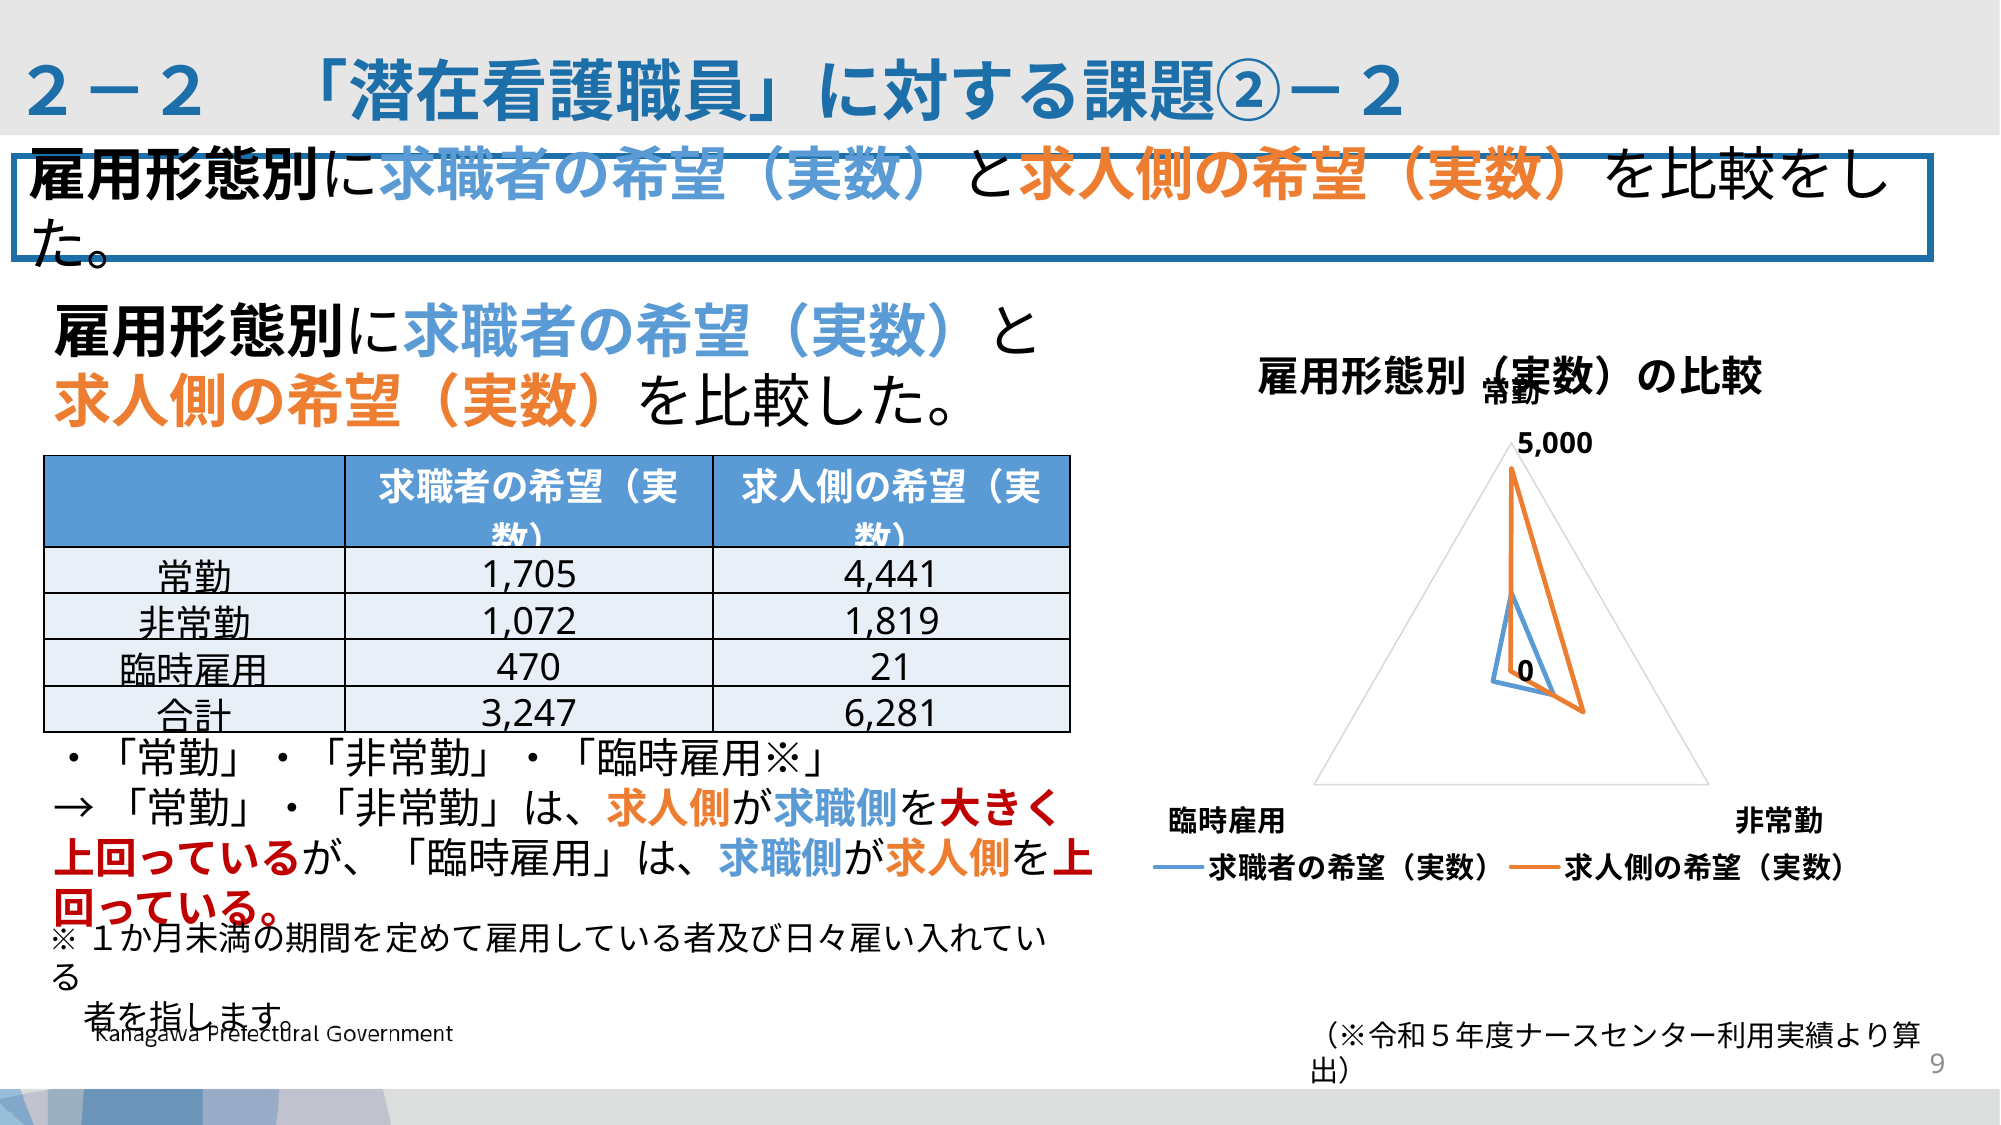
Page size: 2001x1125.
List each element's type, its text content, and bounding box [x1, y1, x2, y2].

text_box 雇用形態別に求職者の希望（実数）と 求人側の希望（実数）を比較した。 [38, 287, 1071, 442]
table_cell 470 [346, 640, 712, 685]
text_box ・「常勤」・「非常勤」・「臨時雇用※」 →「常勤」・「非常勤」は、求人側が求職側を大きく上回っているが、「臨時雇用」は、求職側が求人側を上回っている。 [38, 724, 1095, 940]
table_cell 6,281 [714, 687, 1069, 731]
table_cell 1,072 [346, 594, 712, 638]
picture [0, 0, 2000, 1125]
table_cell 臨時雇用 [45, 640, 344, 685]
text_box 雇用形態別に求職者の希望（実数）と求人側の希望（実数）を比較をした。 [13, 156, 1931, 259]
table_cell 合計 [45, 687, 344, 731]
table_cell 常勤 [45, 548, 344, 592]
text_box ２－２ 「潜在看護職員」に対する課題②－２ [0, 41, 1882, 136]
table_cell 非常勤 [45, 594, 344, 638]
table_cell 4,441 [714, 548, 1069, 592]
chart [1095, 309, 1926, 958]
table_cell 1,819 [714, 594, 1069, 638]
text_box （※令和５年度ナースセンター利用実績より算出） [1294, 1009, 1961, 1095]
table_header [45, 456, 344, 546]
table_cell 1,705 [346, 548, 712, 592]
table_cell 21 [714, 640, 1069, 685]
table_header 求職者の希望（実数） [346, 456, 712, 546]
text_box ※１か月未満の期間を定めて雇用している者及び日々雇い入れている 者を指します。 [35, 909, 1080, 1044]
table_header 求人側の希望（実数） [714, 456, 1069, 546]
table_cell 3,247 [346, 687, 712, 731]
